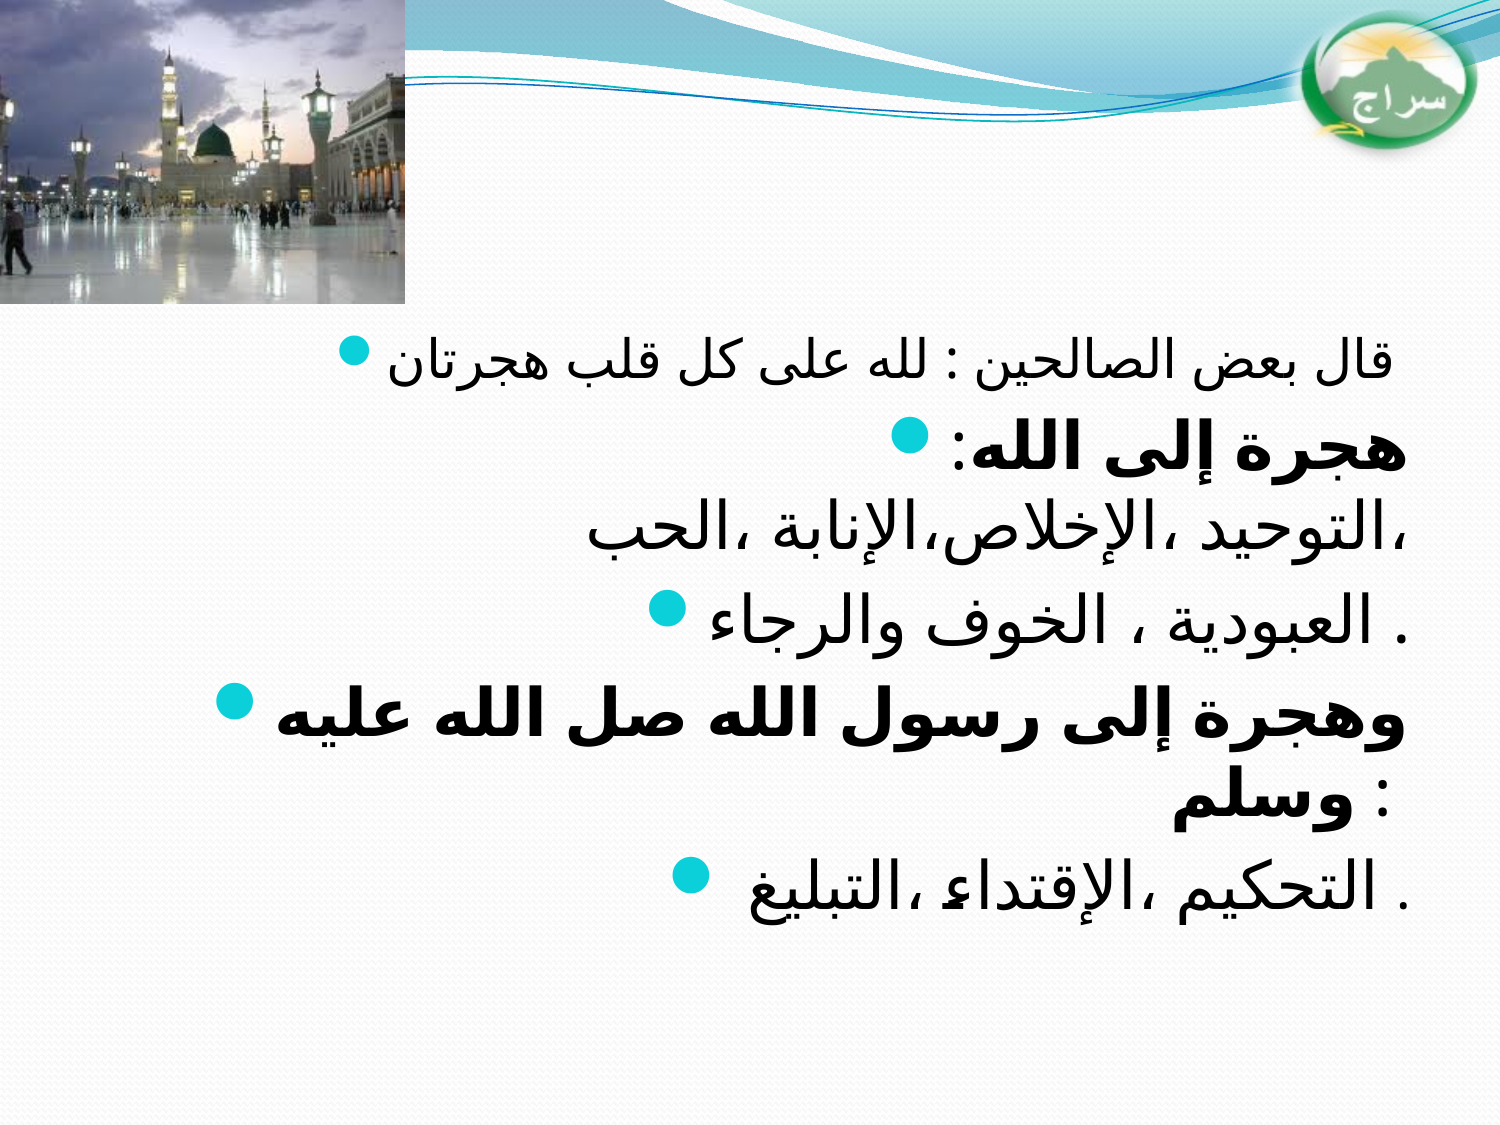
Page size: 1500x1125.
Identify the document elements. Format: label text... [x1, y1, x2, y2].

list قال بعض الصالحين : لله على كل قلب هجرتان هجرة إلى الله: التوحيد ،الإخلاص،الإنابة ،الحب، العبودية ، الخوف والرجاء . وهجرة إلى رسول الله صل الله عليه وسلم : التحكيم ،الإقتداء ،التبليغ . [75, 317, 1425, 1038]
picture [1269, 0, 1500, 173]
picture [0, 0, 405, 304]
